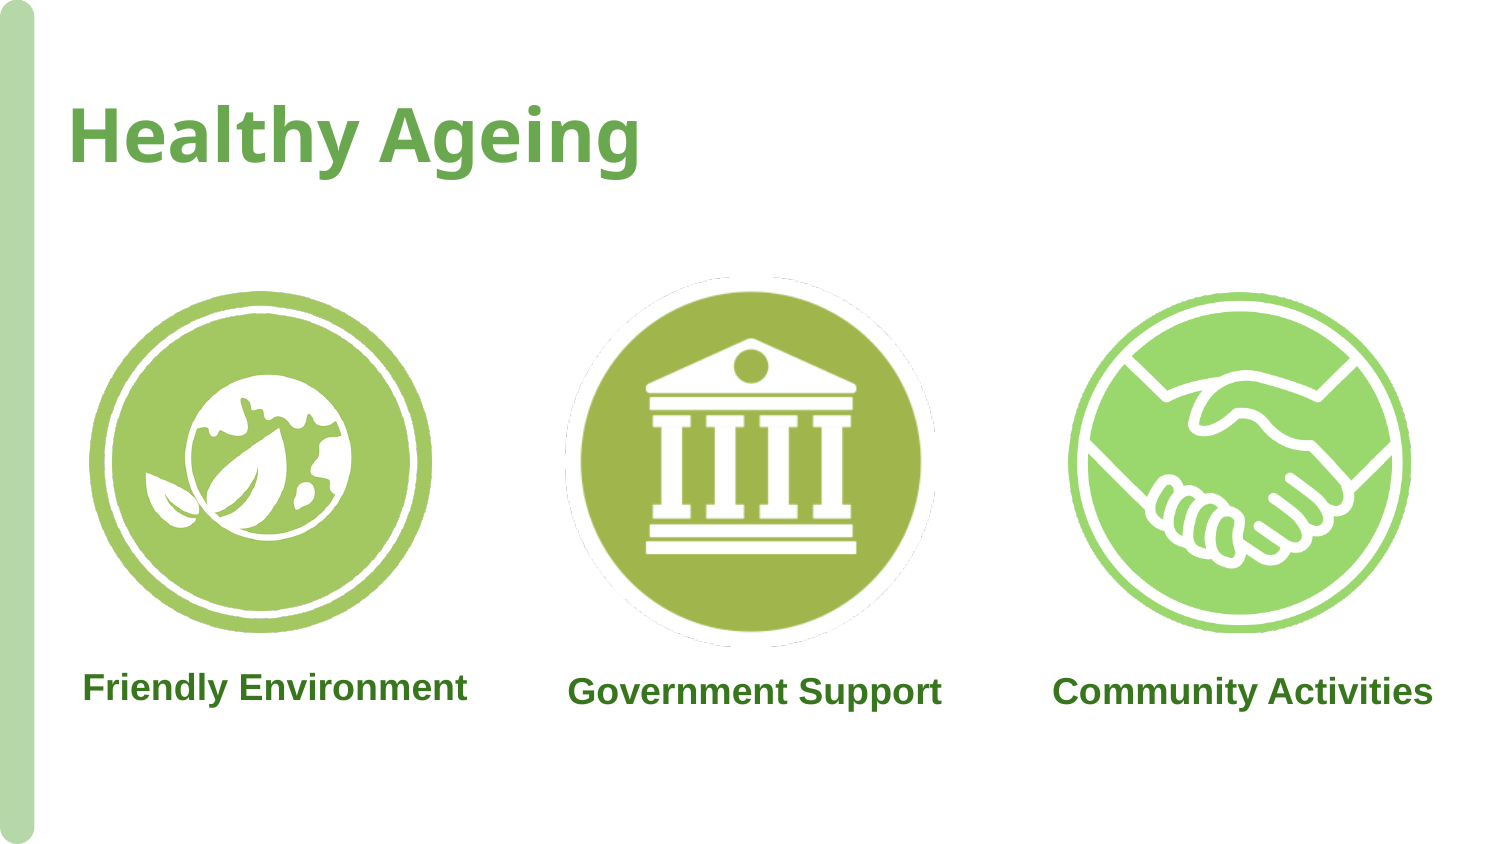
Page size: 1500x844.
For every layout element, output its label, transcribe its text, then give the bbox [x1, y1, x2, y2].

text_box [0, 0, 35, 844]
title Healthy Ageing [51, 72, 1449, 167]
picture [564, 276, 936, 648]
text_box Community Activities [1037, 651, 1455, 722]
picture [1068, 291, 1411, 634]
picture [89, 291, 432, 634]
text_box Friendly Environment [67, 647, 509, 742]
text_box Government Support [552, 651, 994, 722]
